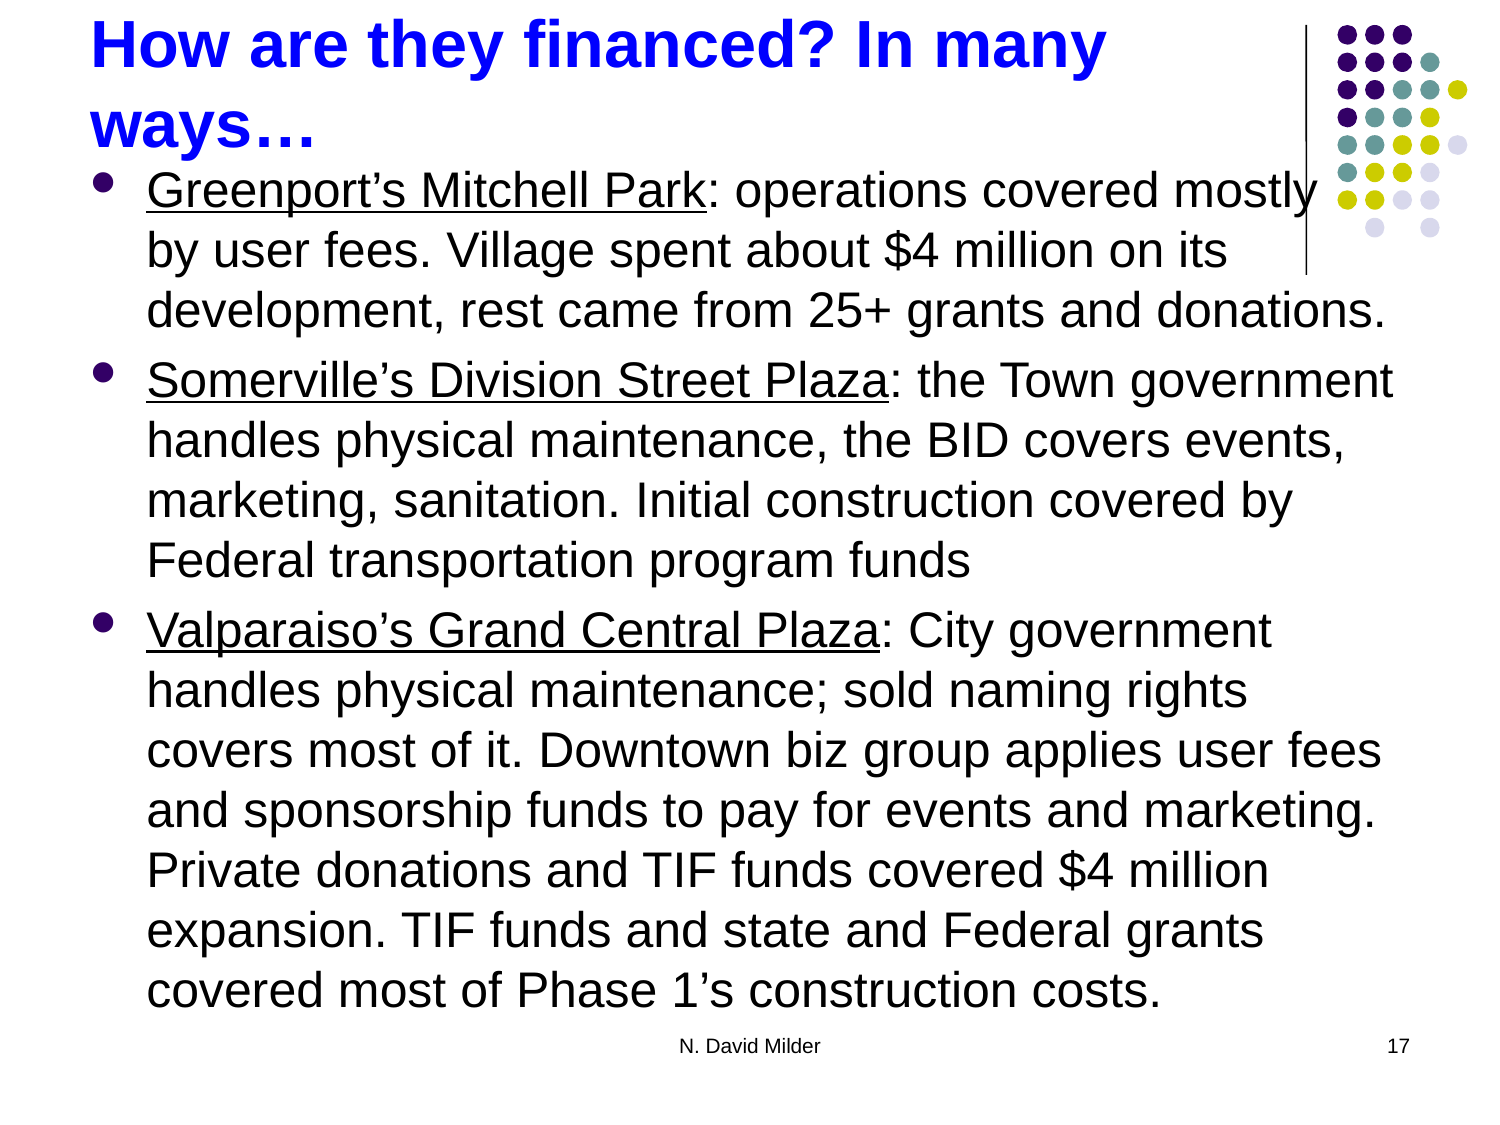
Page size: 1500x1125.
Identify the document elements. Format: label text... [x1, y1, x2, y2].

title How are they financed? In many ways… [74, 19, 1313, 149]
list Greenport’s Mitchell Park: operations covered mostly by user fees. Village spent about $4 million on its development, rest came from 25+ grants and donations. Somerville’s Division Street Plaza: the Town government handles physical maintenance, the BID covers events, marketing, sanitation. Initial construction covered by Federal transportation program funds Valparaiso’s Grand Central Plaza: City government handles physical maintenance; sold naming rights covers most of it. Downtown biz group applies user fees and sponsorship funds to pay for events and marketing. Private donations and TIF funds covered $4 million expansion. TIF funds and state and Federal grants covered most of Phase 1’s construction costs. [74, 149, 1426, 1026]
slide_number 17 [1074, 1024, 1426, 1101]
footer N. David Milder [512, 1024, 988, 1101]
